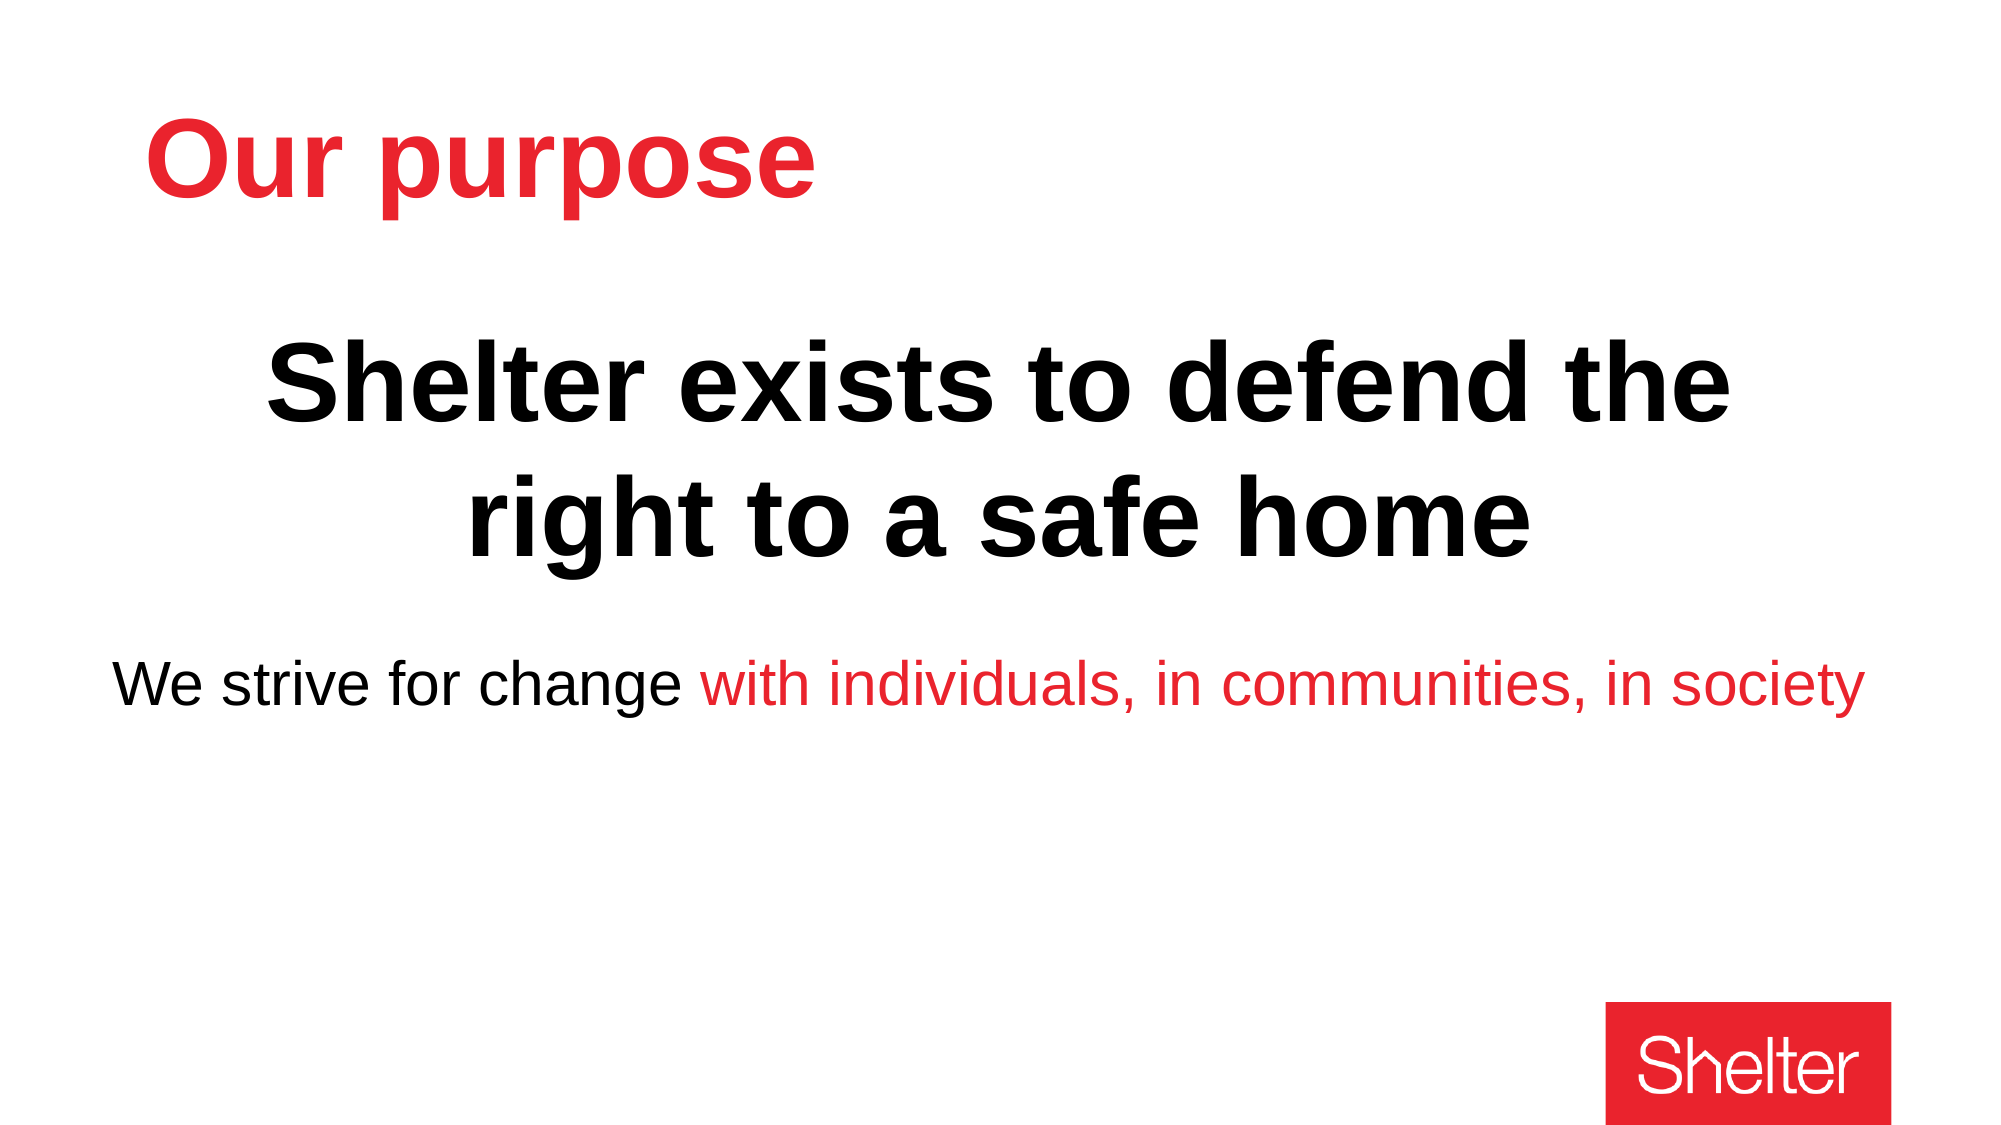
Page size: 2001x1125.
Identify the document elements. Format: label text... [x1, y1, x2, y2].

title Our purpose [144, 85, 1909, 177]
picture [1605, 1002, 1892, 1125]
text_box We strive for change with individuals, in communities, in society [0, 635, 1980, 726]
list Shelter exists to defend the right to a safe home [117, 301, 1882, 635]
